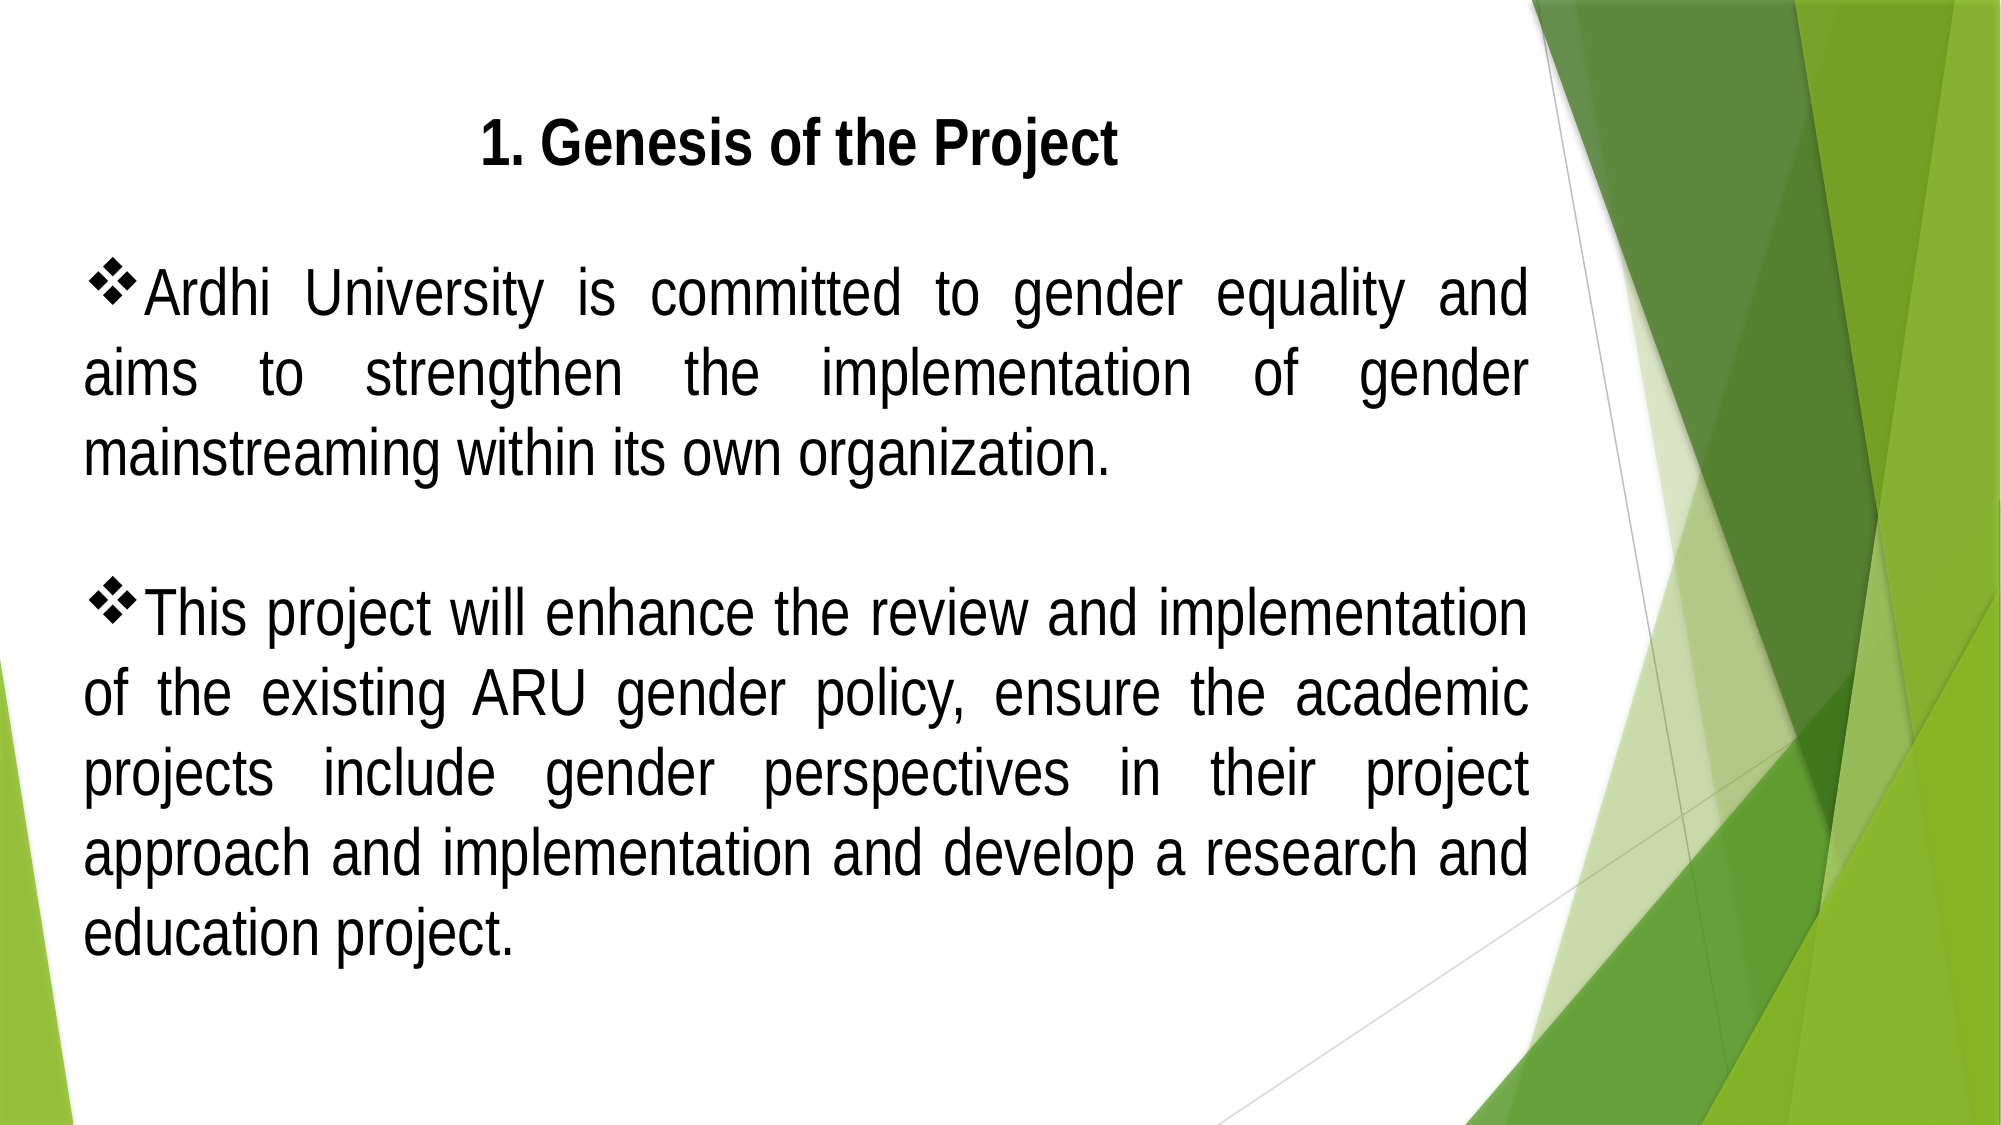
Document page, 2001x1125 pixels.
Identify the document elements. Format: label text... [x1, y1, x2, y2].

text_box 1. Genesis of the Project Ardhi University is committed to gender equality and aims to strengthen the implementation of gender mainstreaming within its own organization. This project will enhance the review and implementation of the existing ARU gender policy, ensure the academic projects include gender perspectives in their project approach and implementation and develop a research and education project. [68, 91, 1547, 977]
